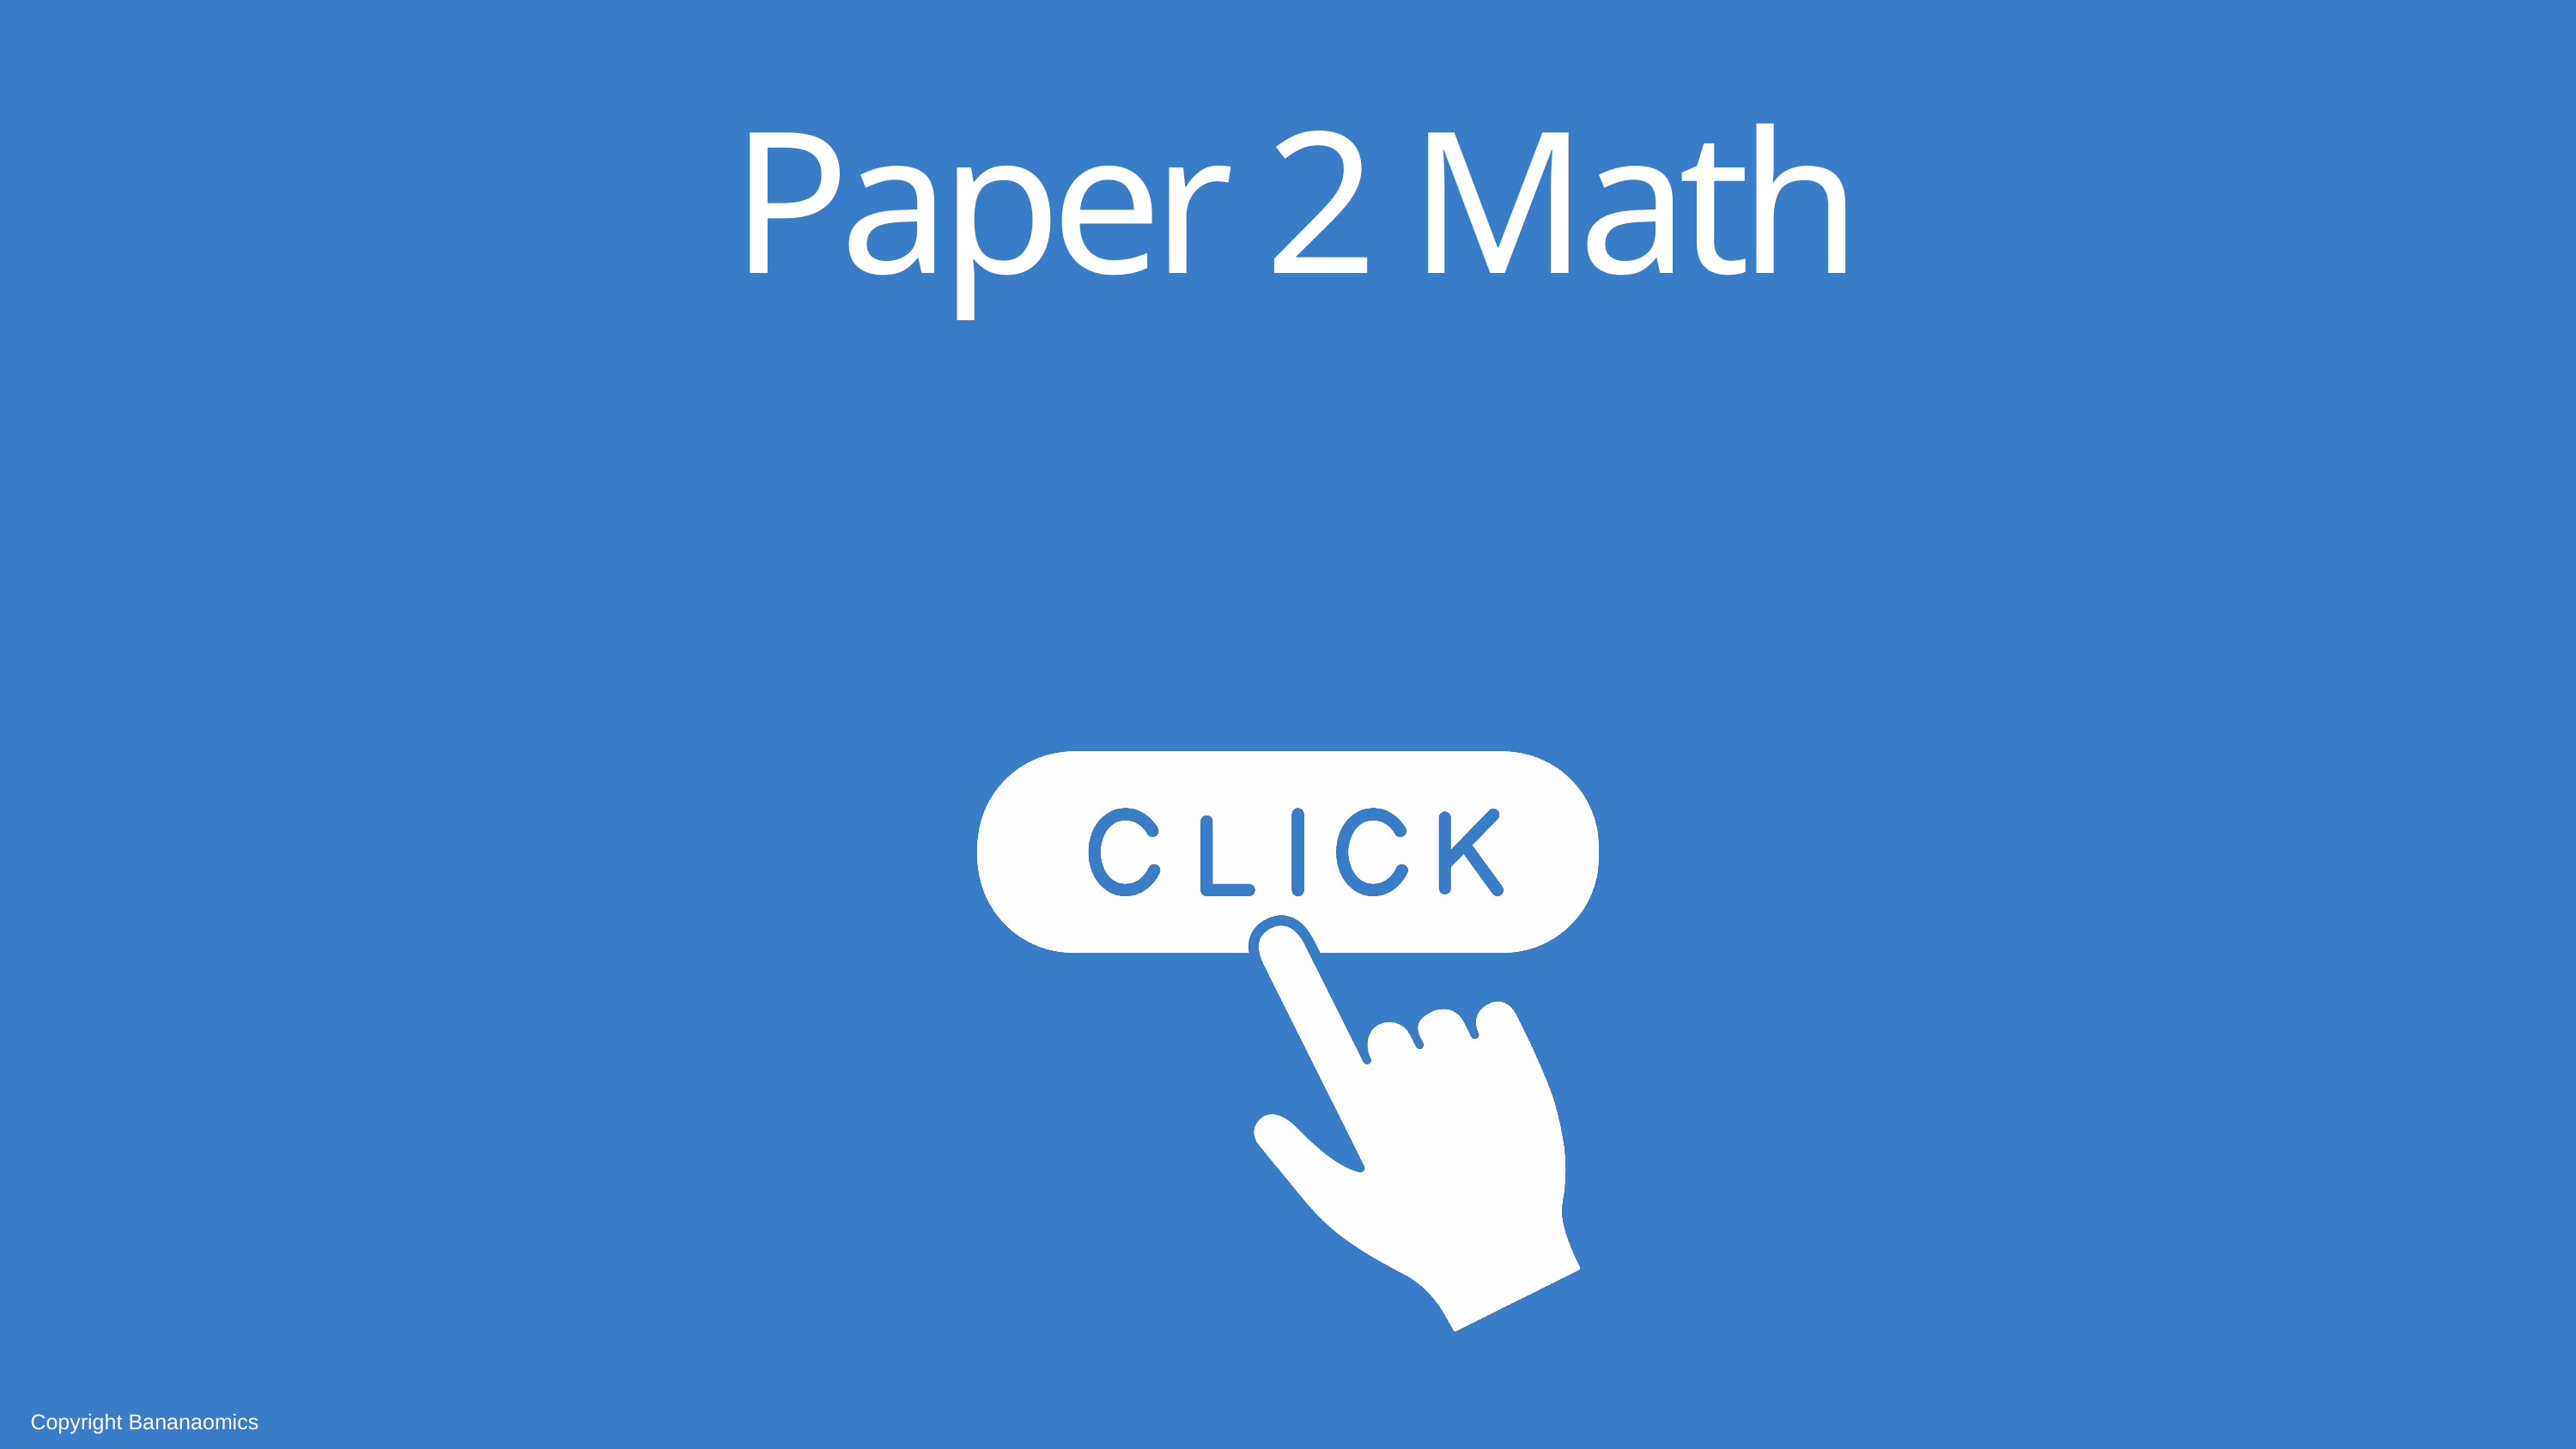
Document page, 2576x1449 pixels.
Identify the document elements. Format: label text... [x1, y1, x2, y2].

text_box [144, 98, 2448, 407]
picture [977, 751, 1599, 1331]
text_box Copyright Bananaomics [0, 1404, 553, 1434]
